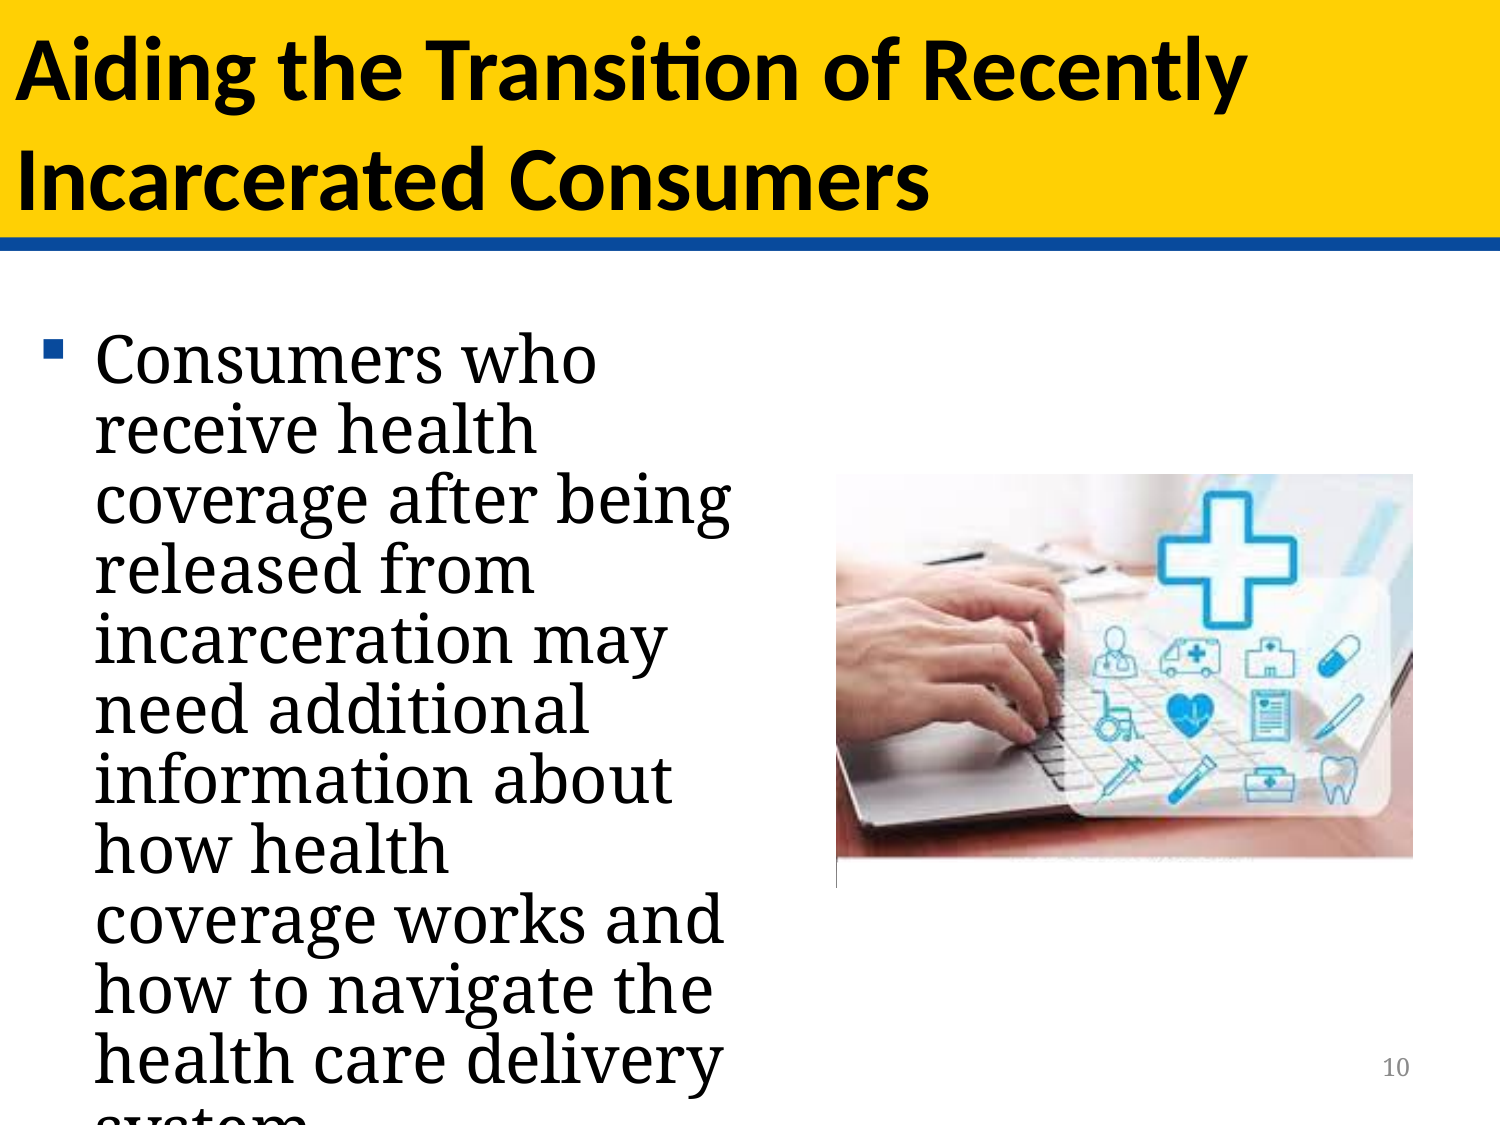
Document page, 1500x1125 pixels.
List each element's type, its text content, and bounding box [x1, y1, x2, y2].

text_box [836, 474, 1438, 924]
slide_number 10 [1074, 1042, 1425, 1103]
text_box Consumers who receive health coverage after being released from incarceration may need additional information about how health coverage works and how to navigate the health care delivery system. [36, 308, 749, 1125]
title Aiding the Transition of Recently Incarcerated Consumers [0, 0, 1500, 238]
